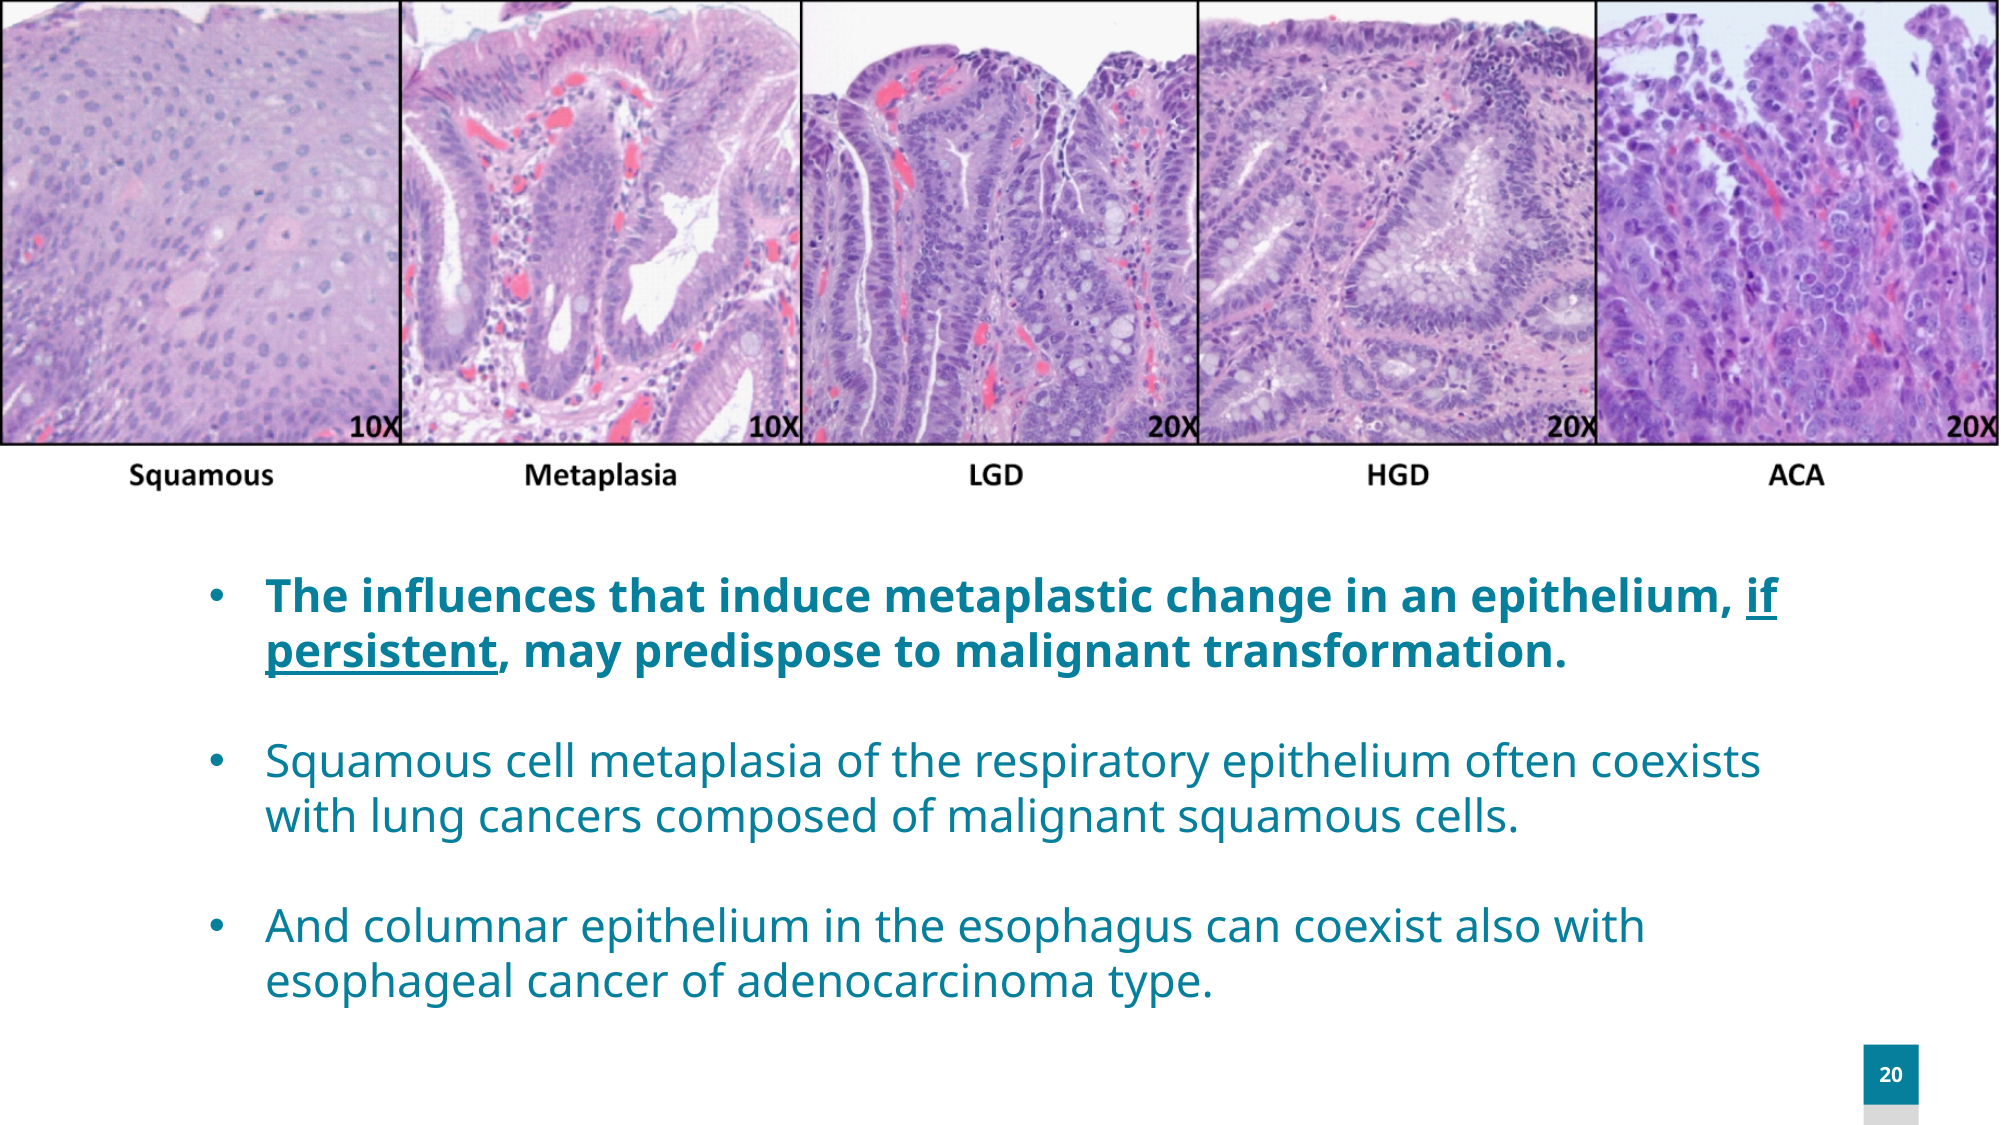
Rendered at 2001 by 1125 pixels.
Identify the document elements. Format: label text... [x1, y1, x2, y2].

text_box The influences that induce metaplastic change in an epithelium, if persistent, may predispose to malignant transformation. Squamous cell metaplasia of the respiratory epithelium often coexists with lung cancers composed of malignant squamous cells. And columnar epithelium in the esophagus can coexist also with esophageal cancer of adenocarcinoma type. [194, 559, 1854, 1015]
picture [0, 0, 2000, 492]
